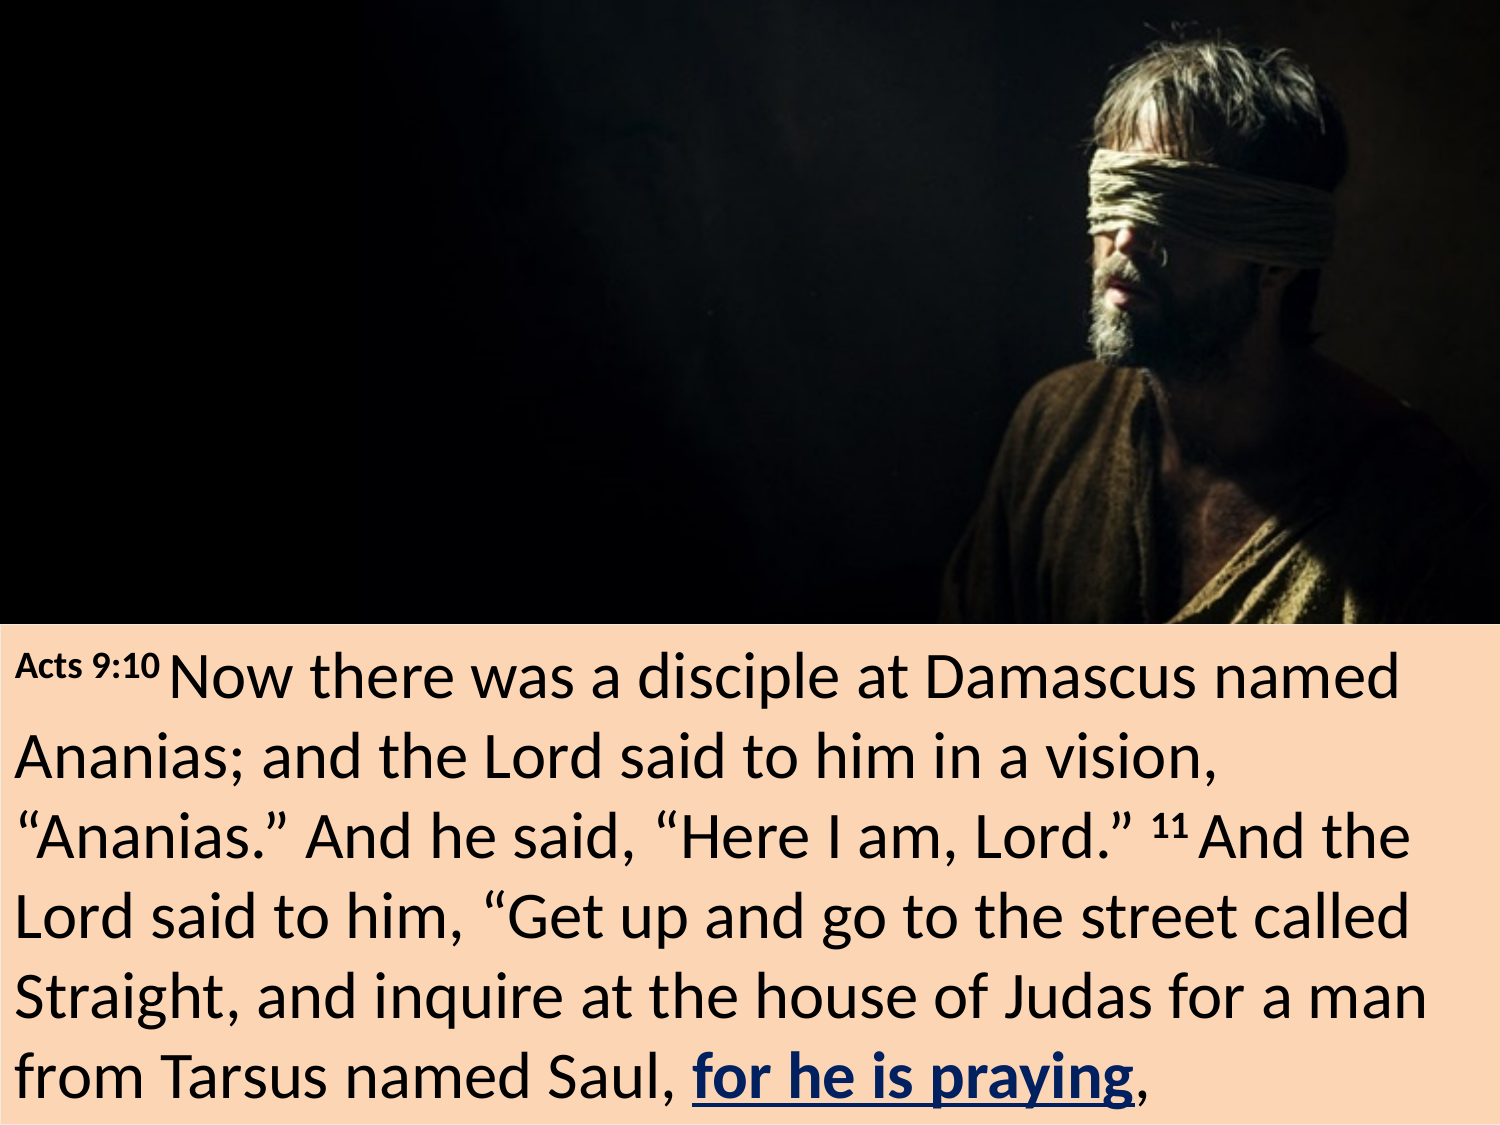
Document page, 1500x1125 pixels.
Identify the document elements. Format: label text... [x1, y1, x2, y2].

text_box Acts 9:10 Now there was a disciple at Damascus named Ananias; and the Lord said to him in a vision, “Ananias.” And he said, “Here I am, Lord.” 11 And the Lord said to him, “Get up and go to the street called Straight, and inquire at the house of Judas for a man from Tarsus named Saul, for he is praying, [0, 624, 1500, 1125]
picture [362, 0, 1500, 691]
